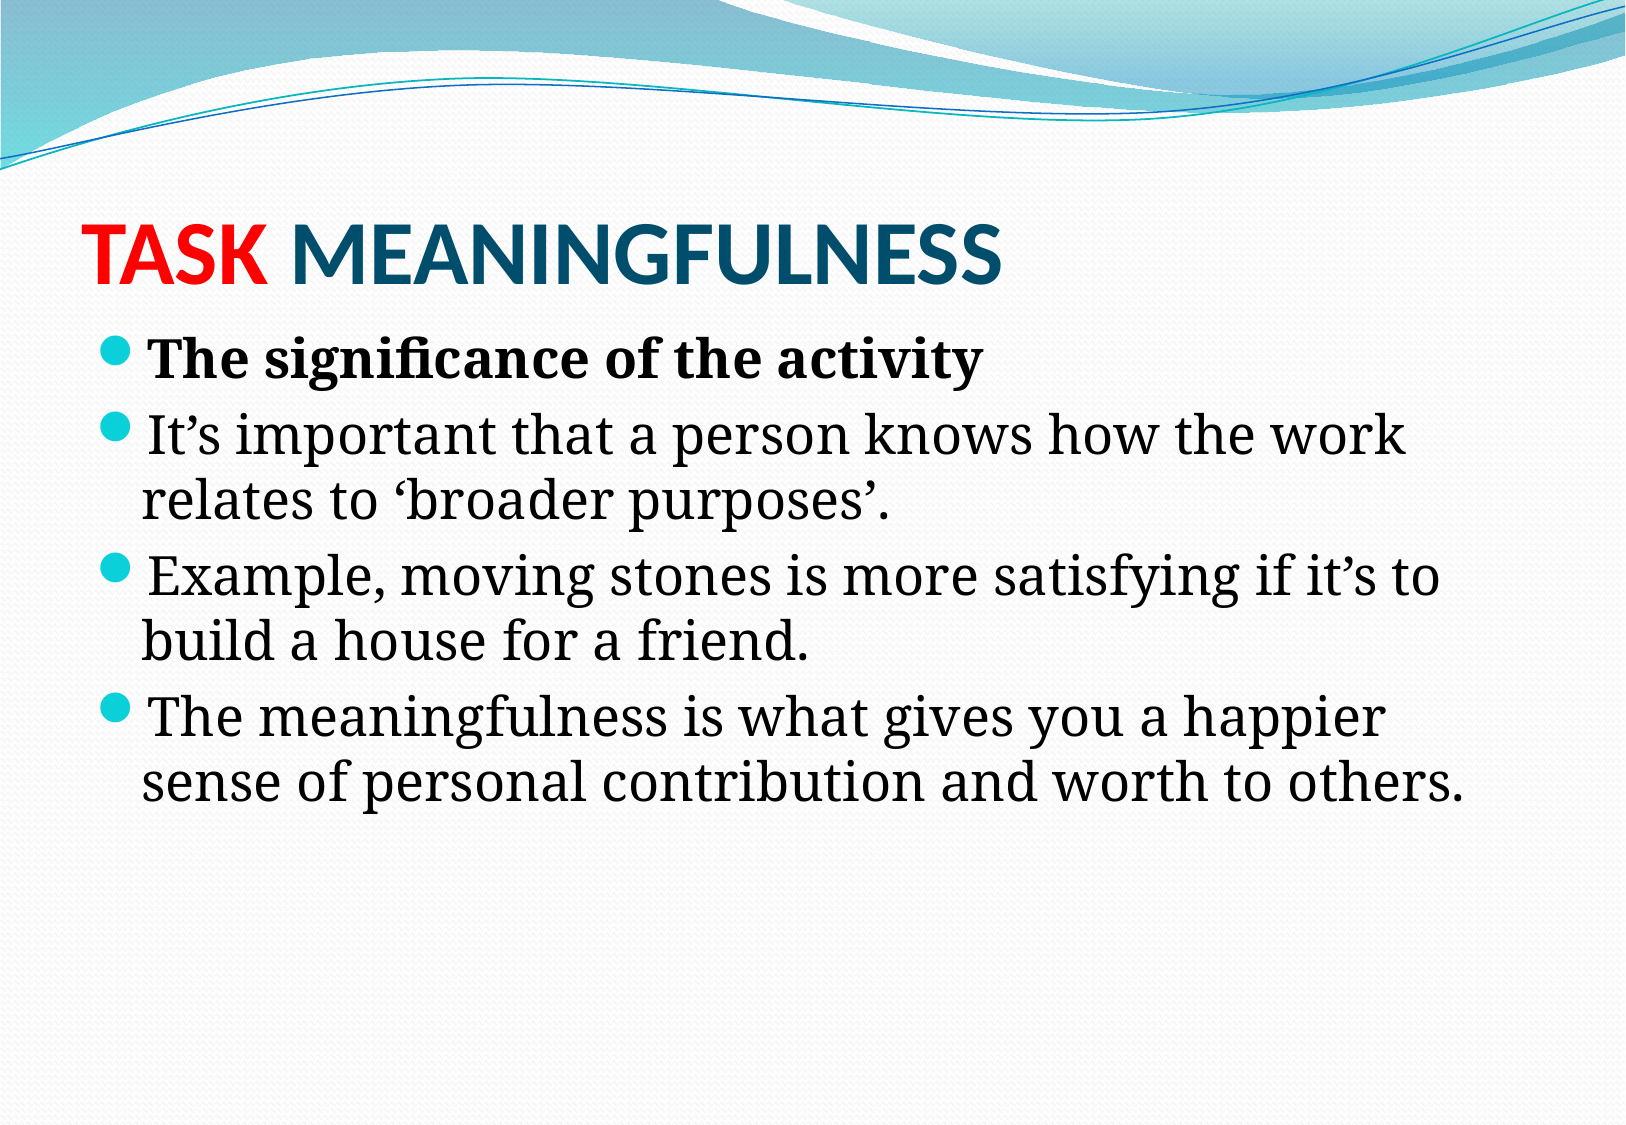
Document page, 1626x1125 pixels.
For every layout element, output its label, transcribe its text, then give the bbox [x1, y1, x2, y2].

list The significance of the activity It’s important that a person knows how the work relates to ‘broader purposes’. Example, moving stones is more satisfying if it’s to build a house for a friend. The meaningfulness is what gives you a happier sense of personal contribution and worth to others. [81, 317, 1544, 1038]
title TASK MEANINGFULNESS [81, 115, 1544, 303]
